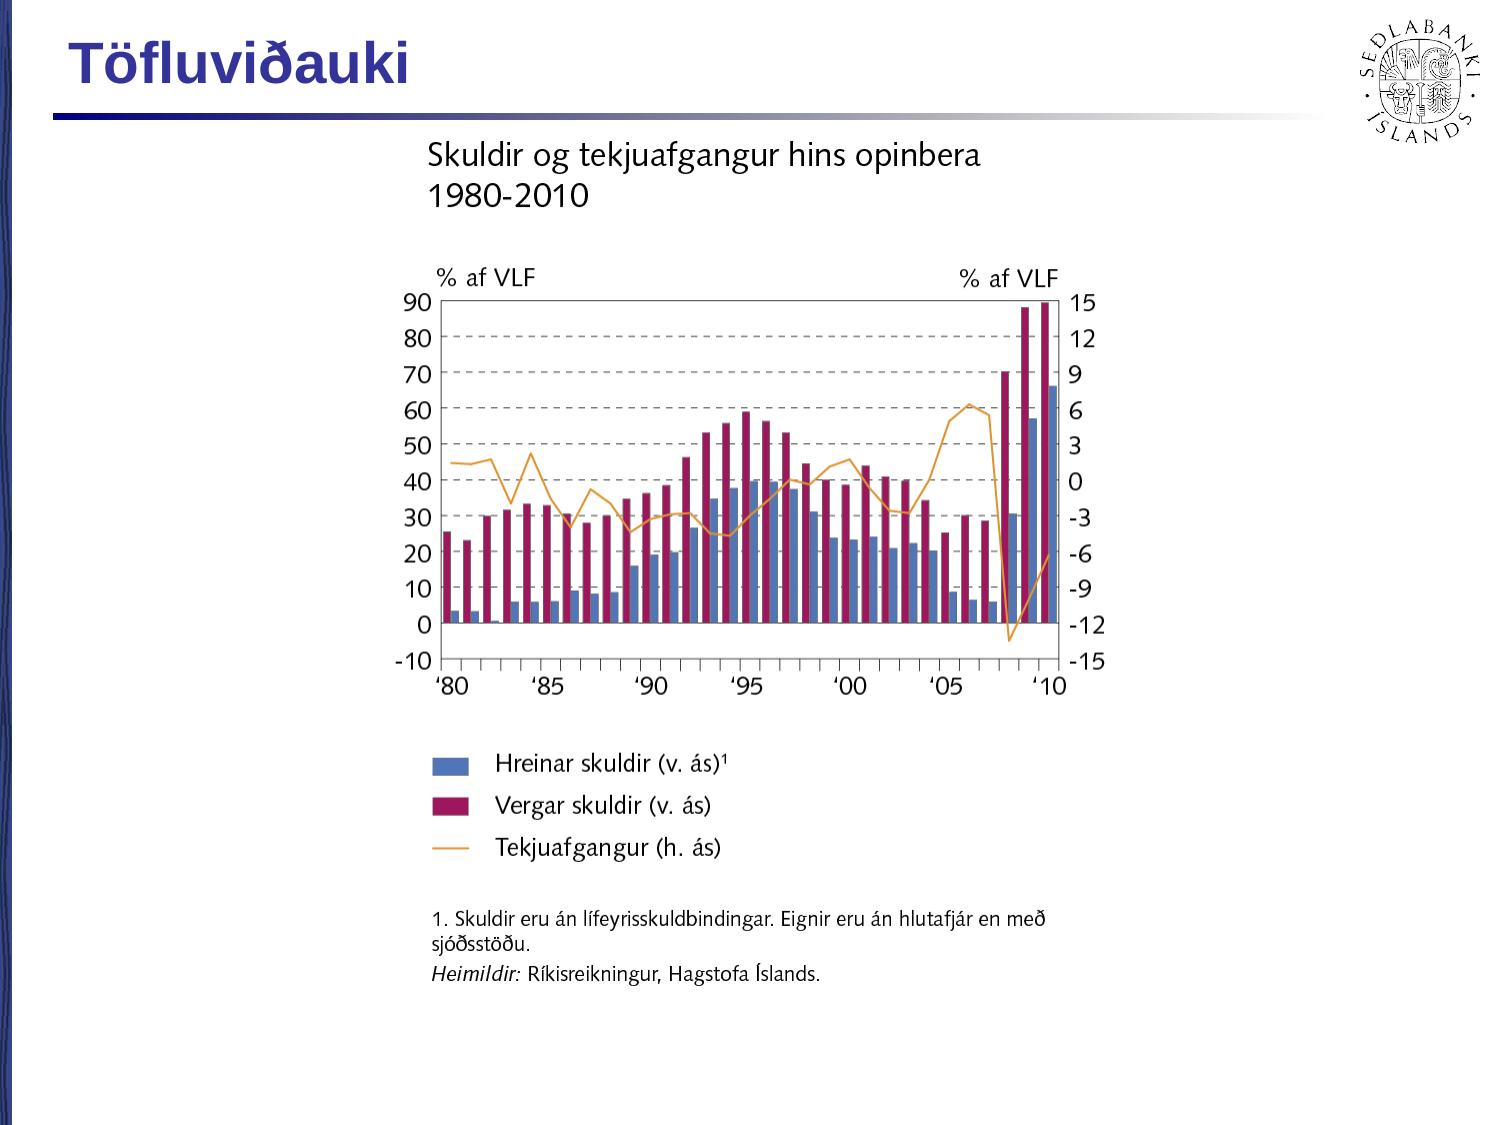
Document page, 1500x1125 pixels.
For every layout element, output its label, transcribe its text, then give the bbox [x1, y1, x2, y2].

picture [0, 0, 12, 1125]
picture [393, 138, 1107, 987]
title Töfluviðauki [52, 10, 1330, 111]
picture [1357, 18, 1482, 149]
